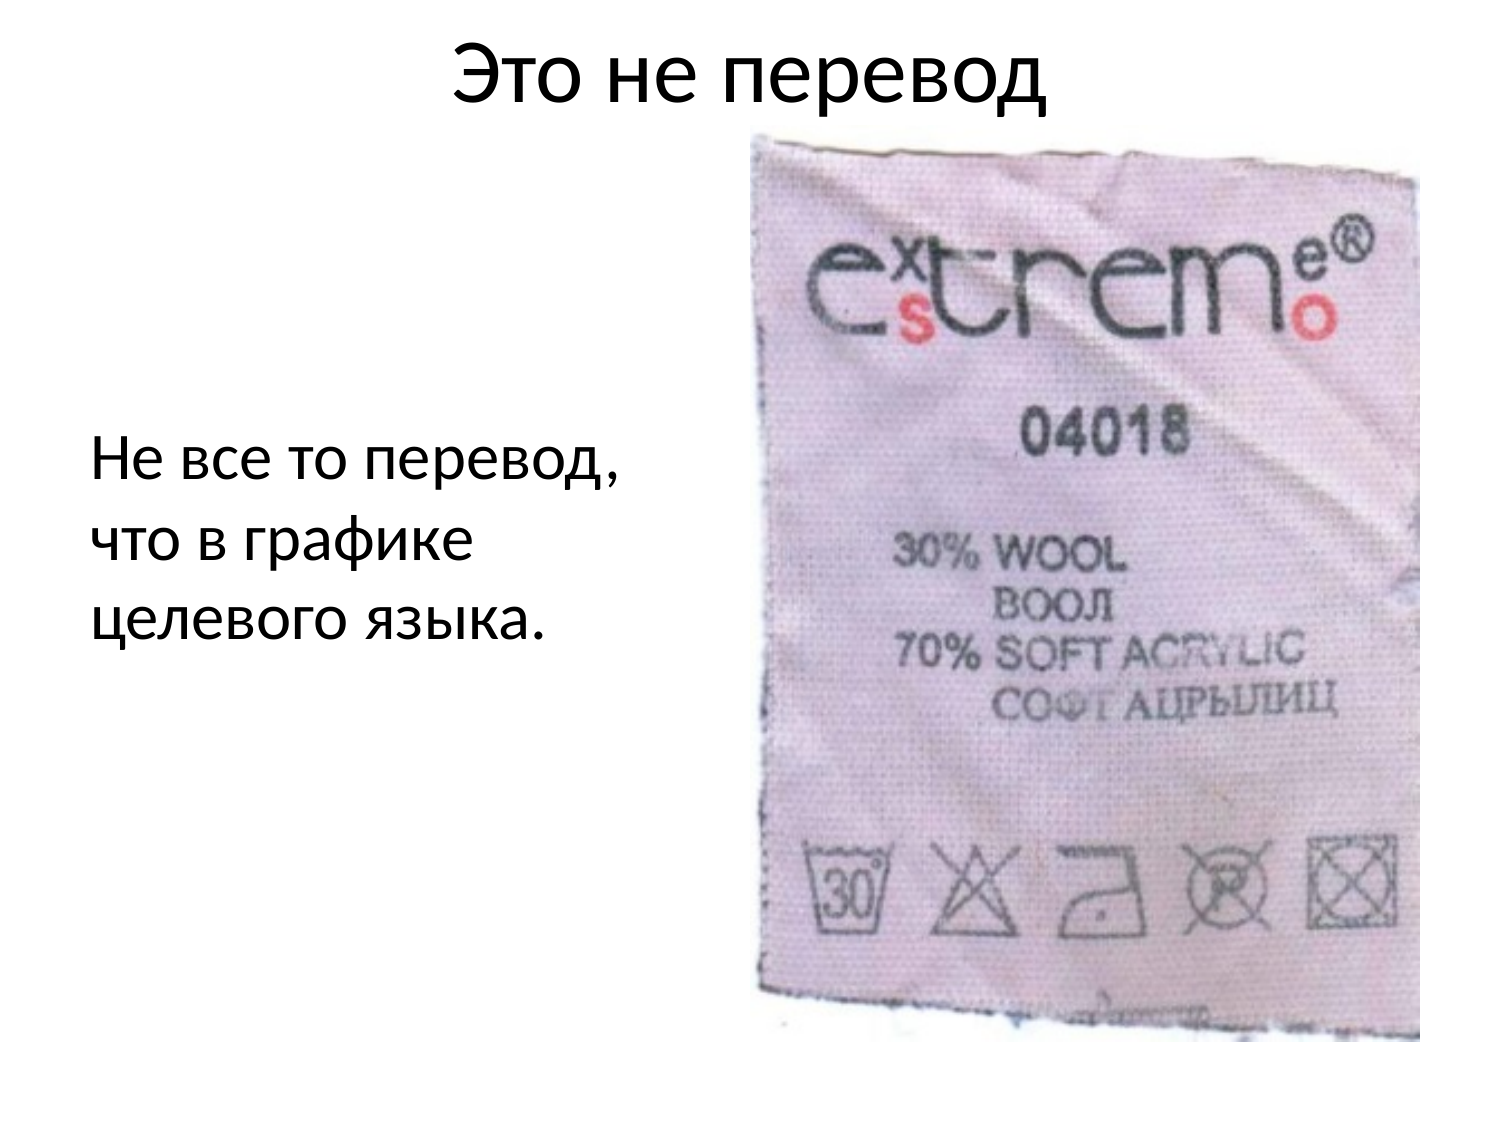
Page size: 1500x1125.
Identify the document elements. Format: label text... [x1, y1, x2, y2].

list Не все то перевод, что в графике целевого языка. [1421, 125, 1425, 868]
list Не все то перевод, что в графике целевого языка. [75, 125, 747, 868]
title Это не перевод [75, 0, 1425, 125]
picture [749, 125, 1420, 1042]
